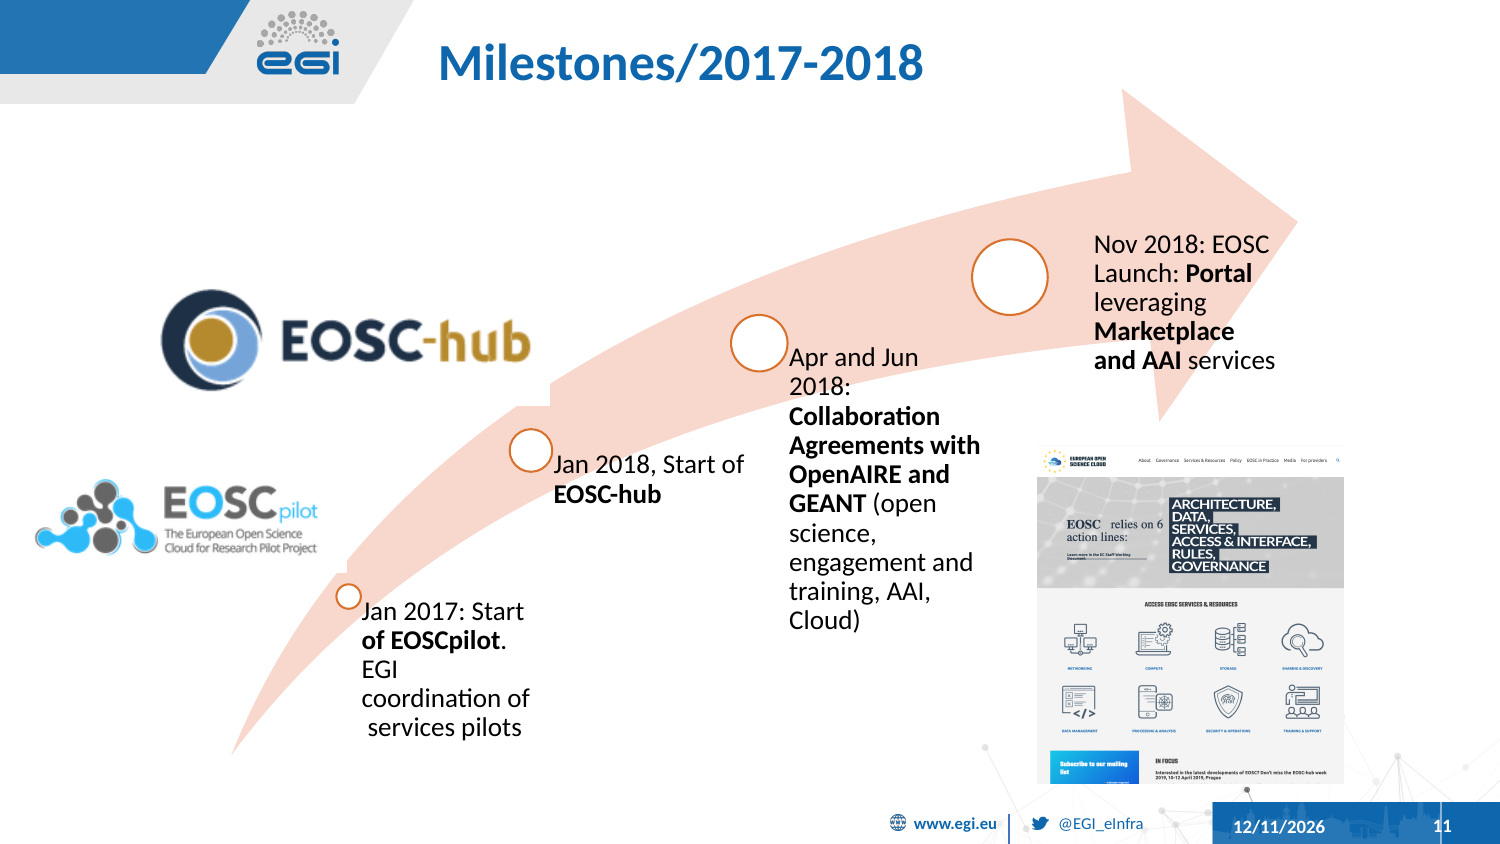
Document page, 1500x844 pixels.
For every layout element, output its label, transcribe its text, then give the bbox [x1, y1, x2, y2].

picture [0, 0, 1500, 844]
title Milestones/2017-2018 [423, 27, 1199, 84]
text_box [58, 88, 1471, 756]
